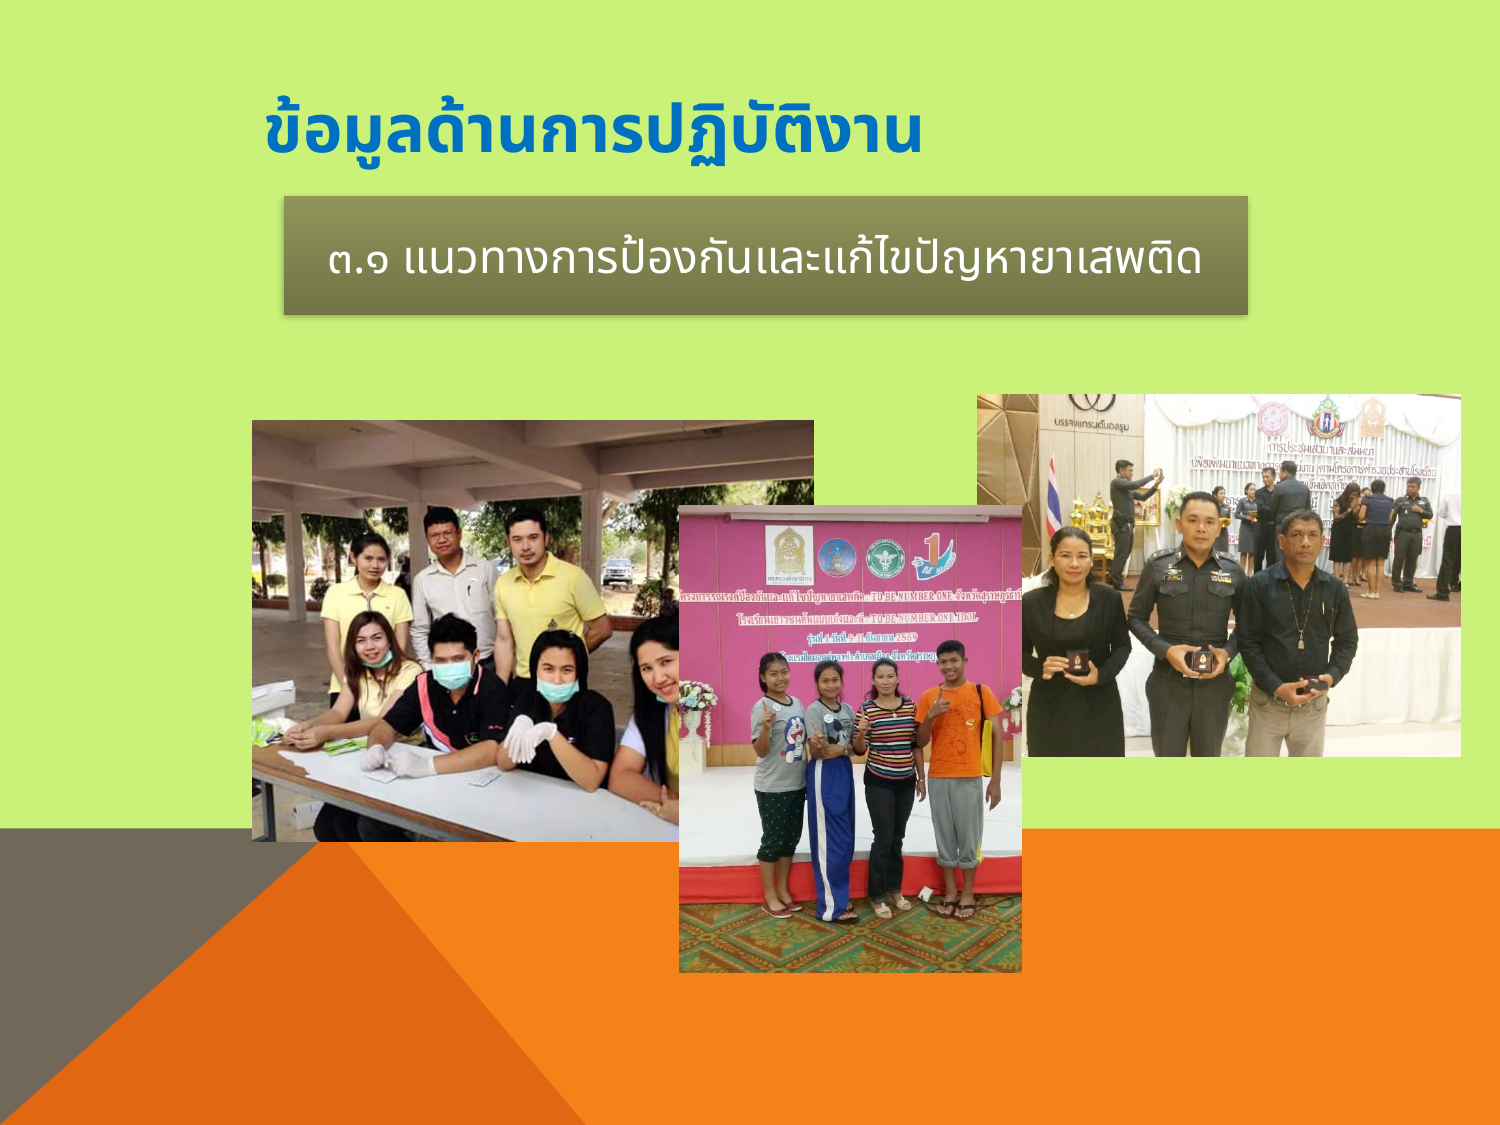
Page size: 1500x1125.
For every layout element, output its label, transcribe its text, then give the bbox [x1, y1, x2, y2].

picture [251, 394, 1461, 974]
list ข้อมูลด้านการปฏิบัติงาน [235, 78, 1466, 1025]
